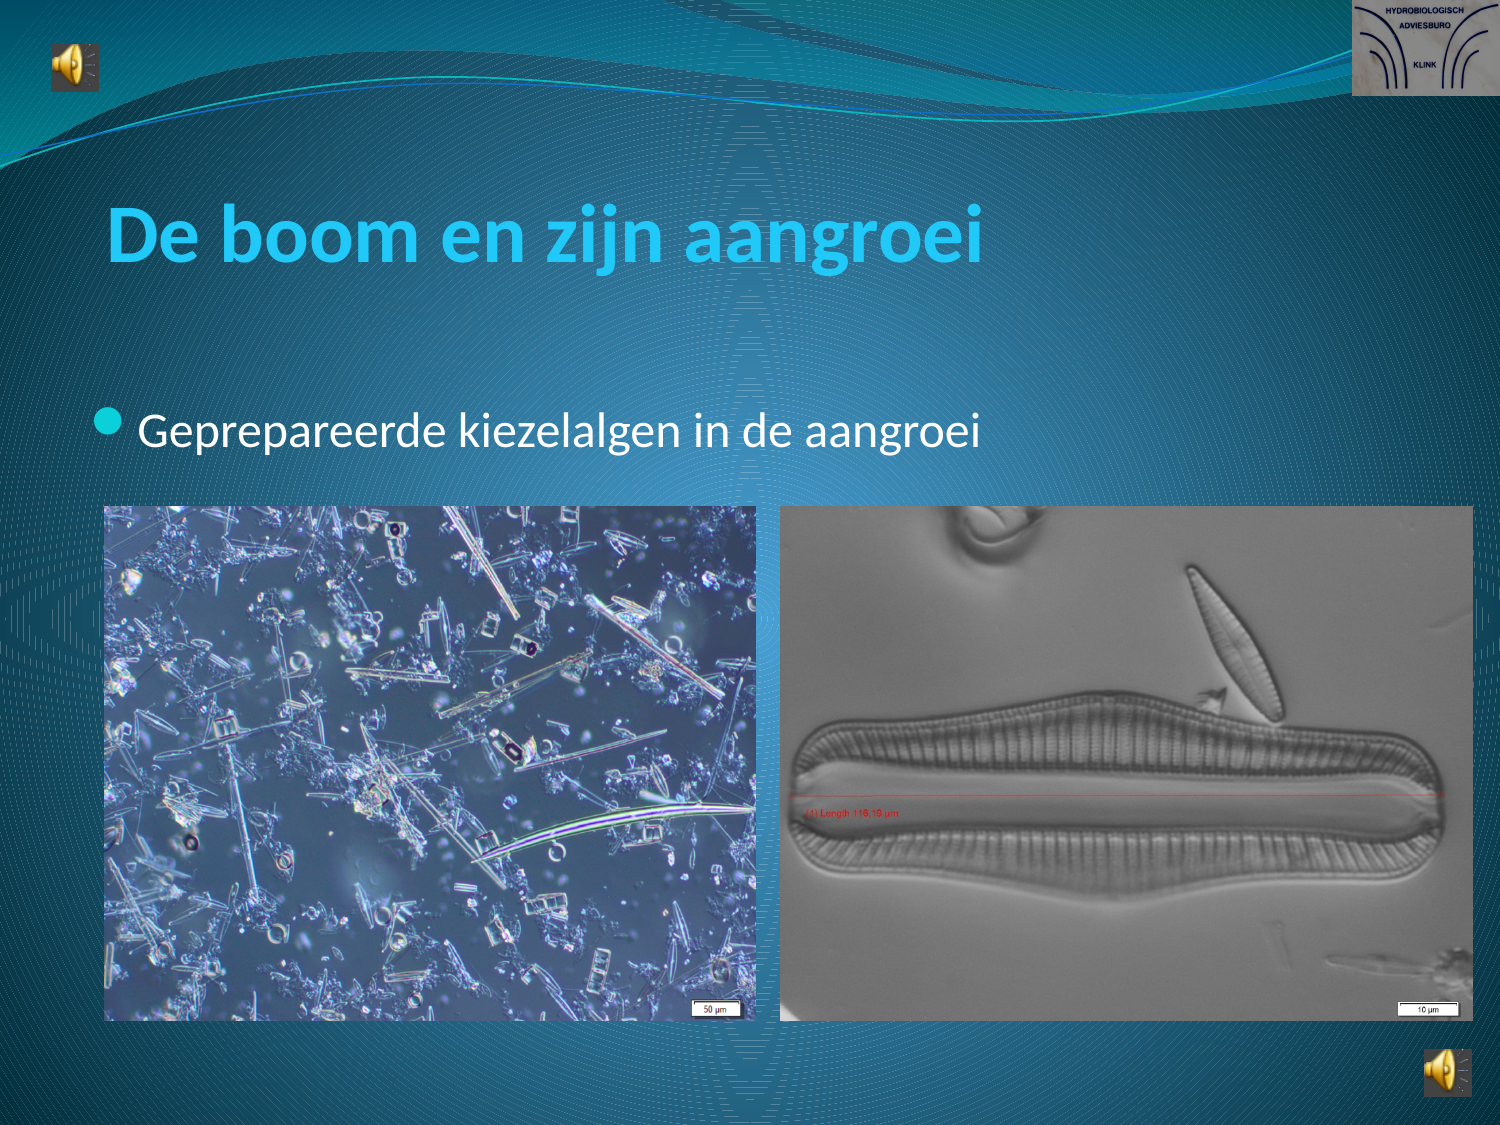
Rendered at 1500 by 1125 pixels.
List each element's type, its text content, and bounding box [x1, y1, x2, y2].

text_box De boom en zijn aangroei [106, 148, 1311, 279]
picture [1352, 0, 1500, 96]
picture [103, 506, 756, 1021]
list Geprepareerde kiezelalgen in de aangroei [74, 396, 1330, 1044]
picture [49, 45, 101, 93]
picture [780, 506, 1474, 1021]
picture [1422, 1047, 1474, 1099]
